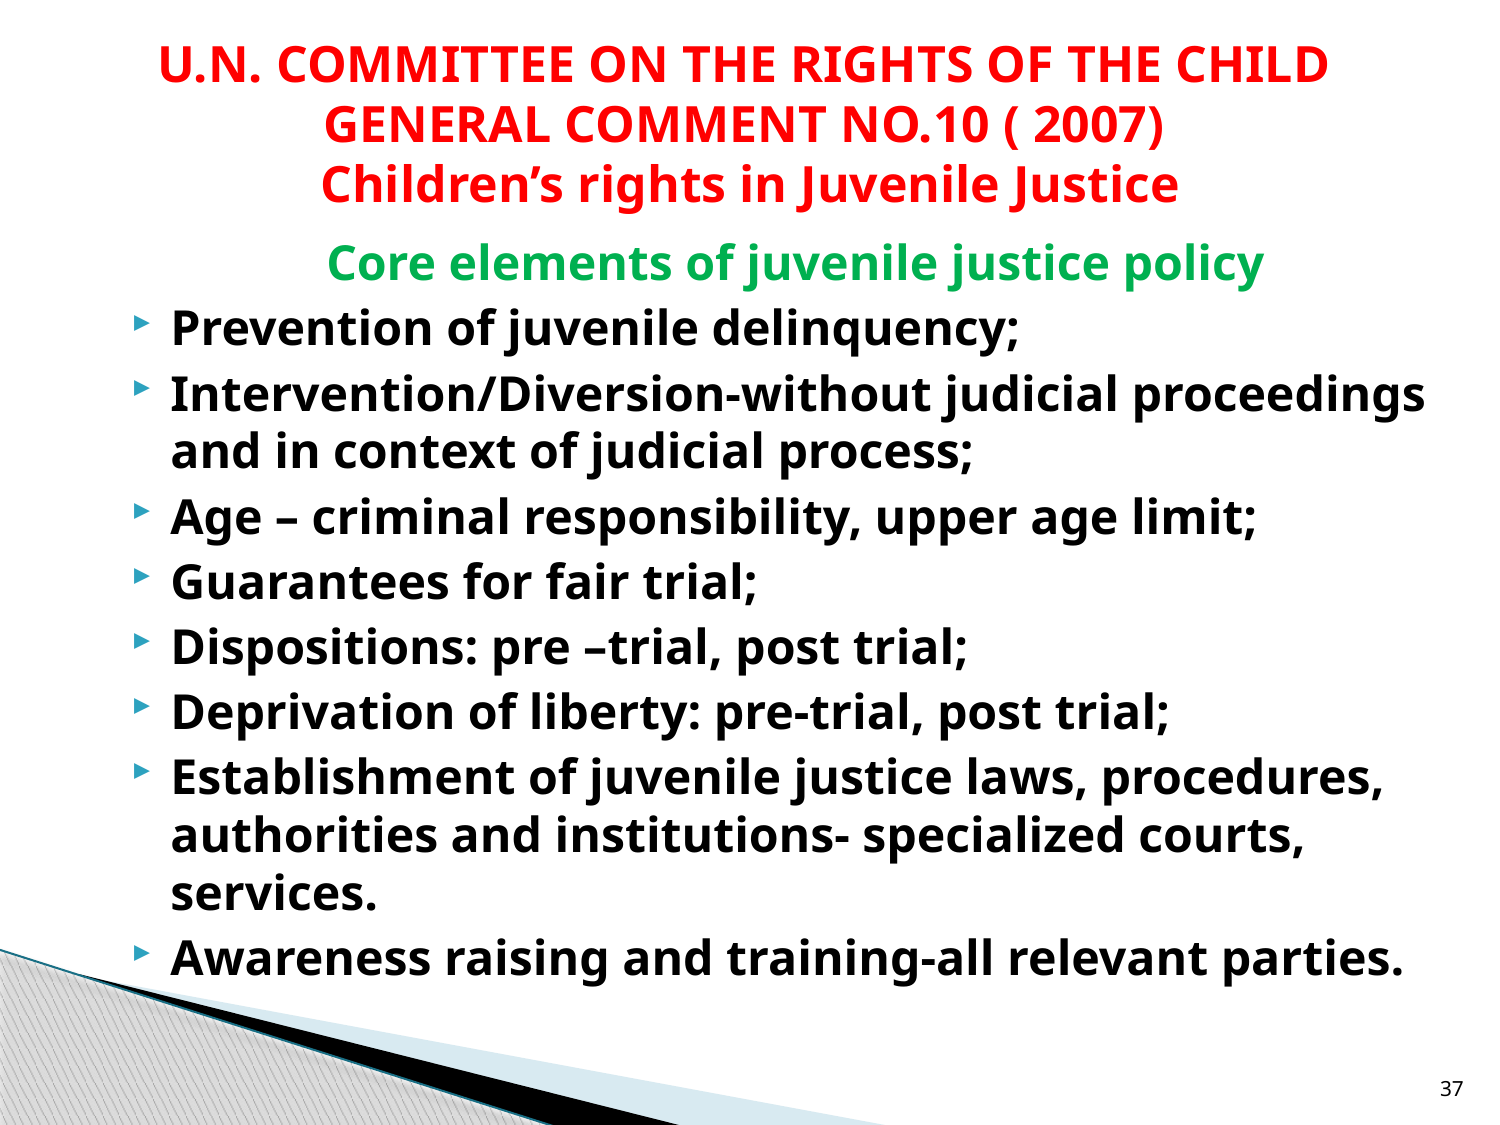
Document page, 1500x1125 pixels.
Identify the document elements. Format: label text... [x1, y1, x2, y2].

list Core elements of juvenile justice policy Prevention of juvenile delinquency; Intervention/Diversion-without judicial proceedings and in context of judicial process; Age – criminal responsibility, upper age limit; Guarantees for fair trial; Dispositions: pre –trial, post trial; Deprivation of liberty: pre-trial, post trial; Establishment of juvenile justice laws, procedures, authorities and institutions- specialized courts, services. Awareness raising and training-all relevant parties. [99, 224, 1475, 998]
title U.N. COMMITTEE ON THE RIGHTS OF THE CHILD GENERAL COMMENT NO.10 ( 2007) Children’s rights in Juvenile Justice [75, 45, 1413, 200]
slide_number 37 [1418, 1051, 1479, 1112]
